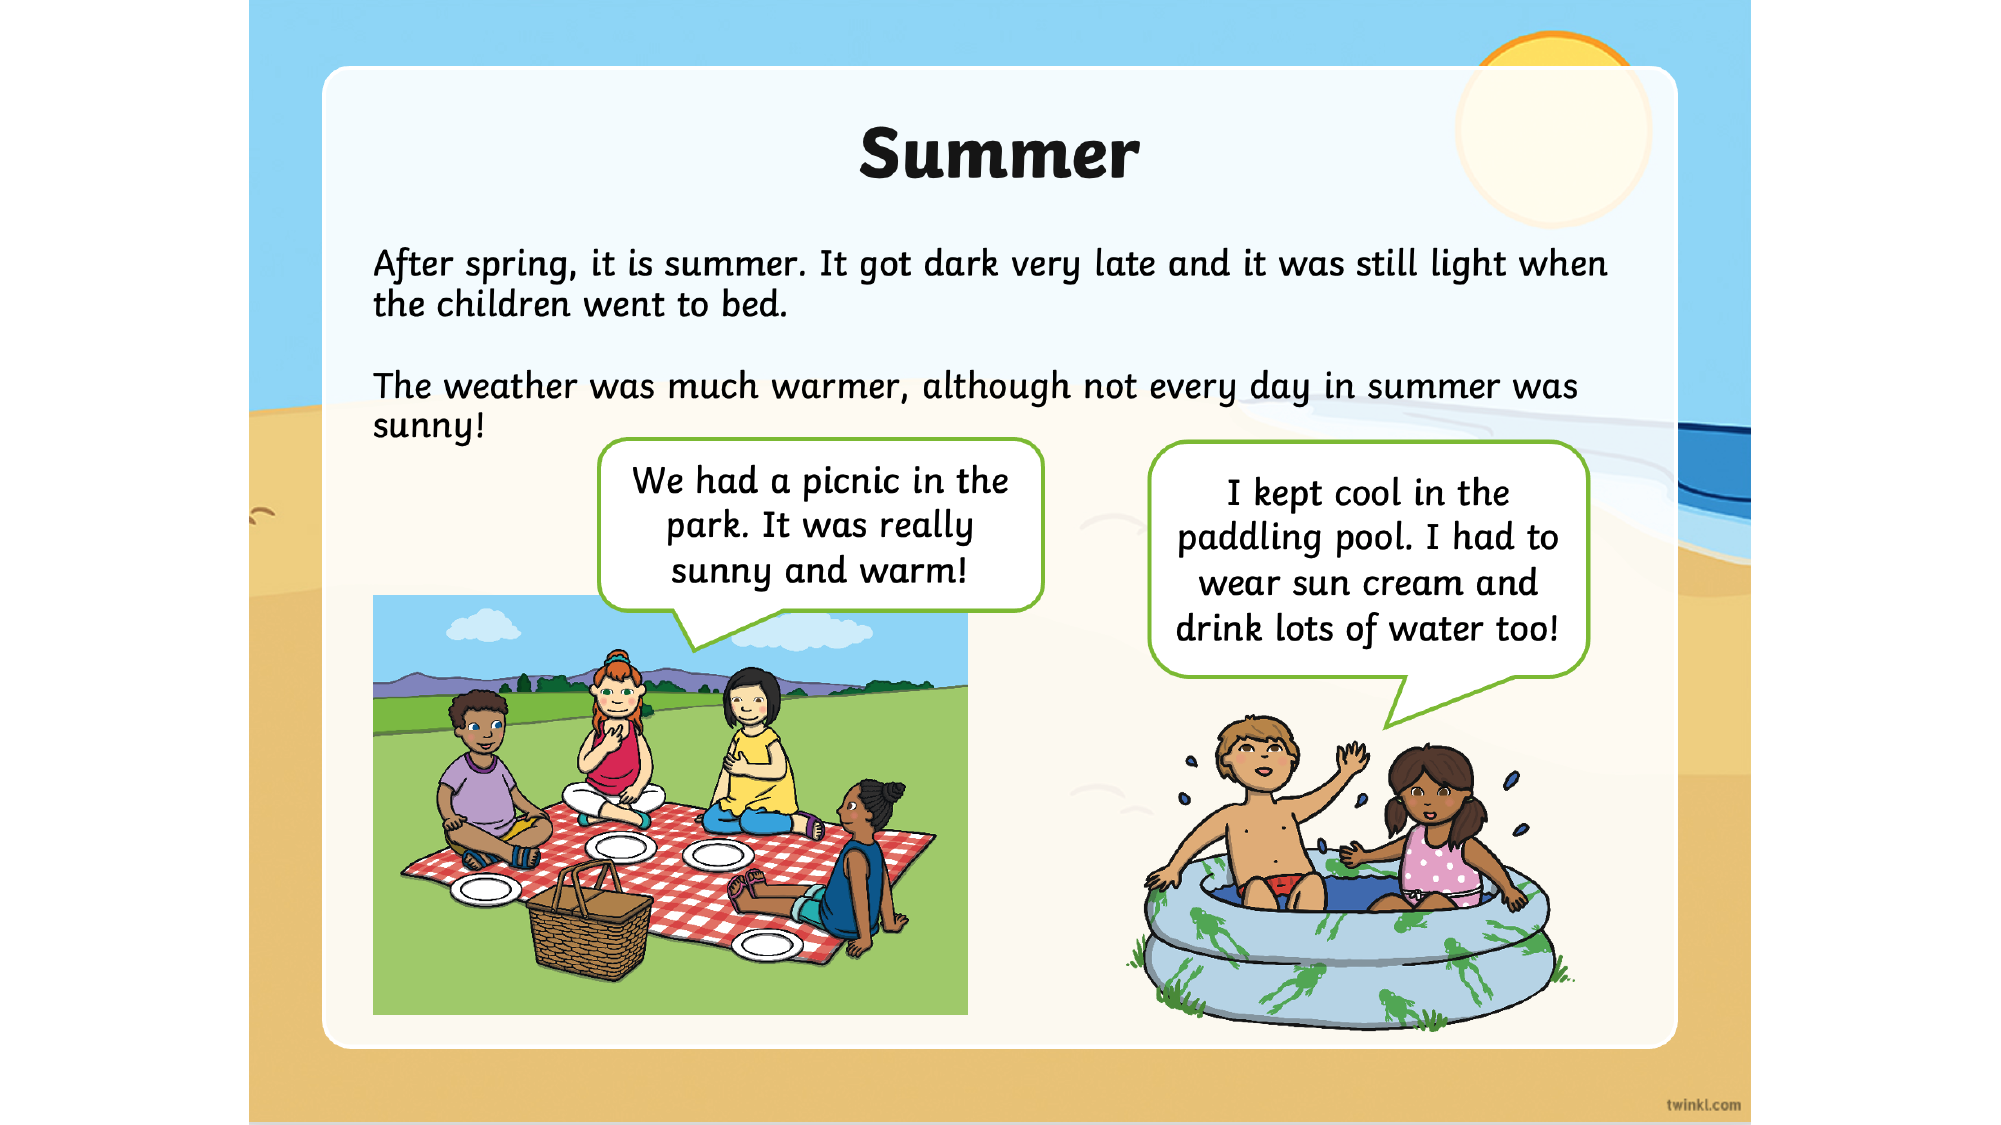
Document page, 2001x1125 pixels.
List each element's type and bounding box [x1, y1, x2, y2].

picture [249, 0, 1751, 1125]
